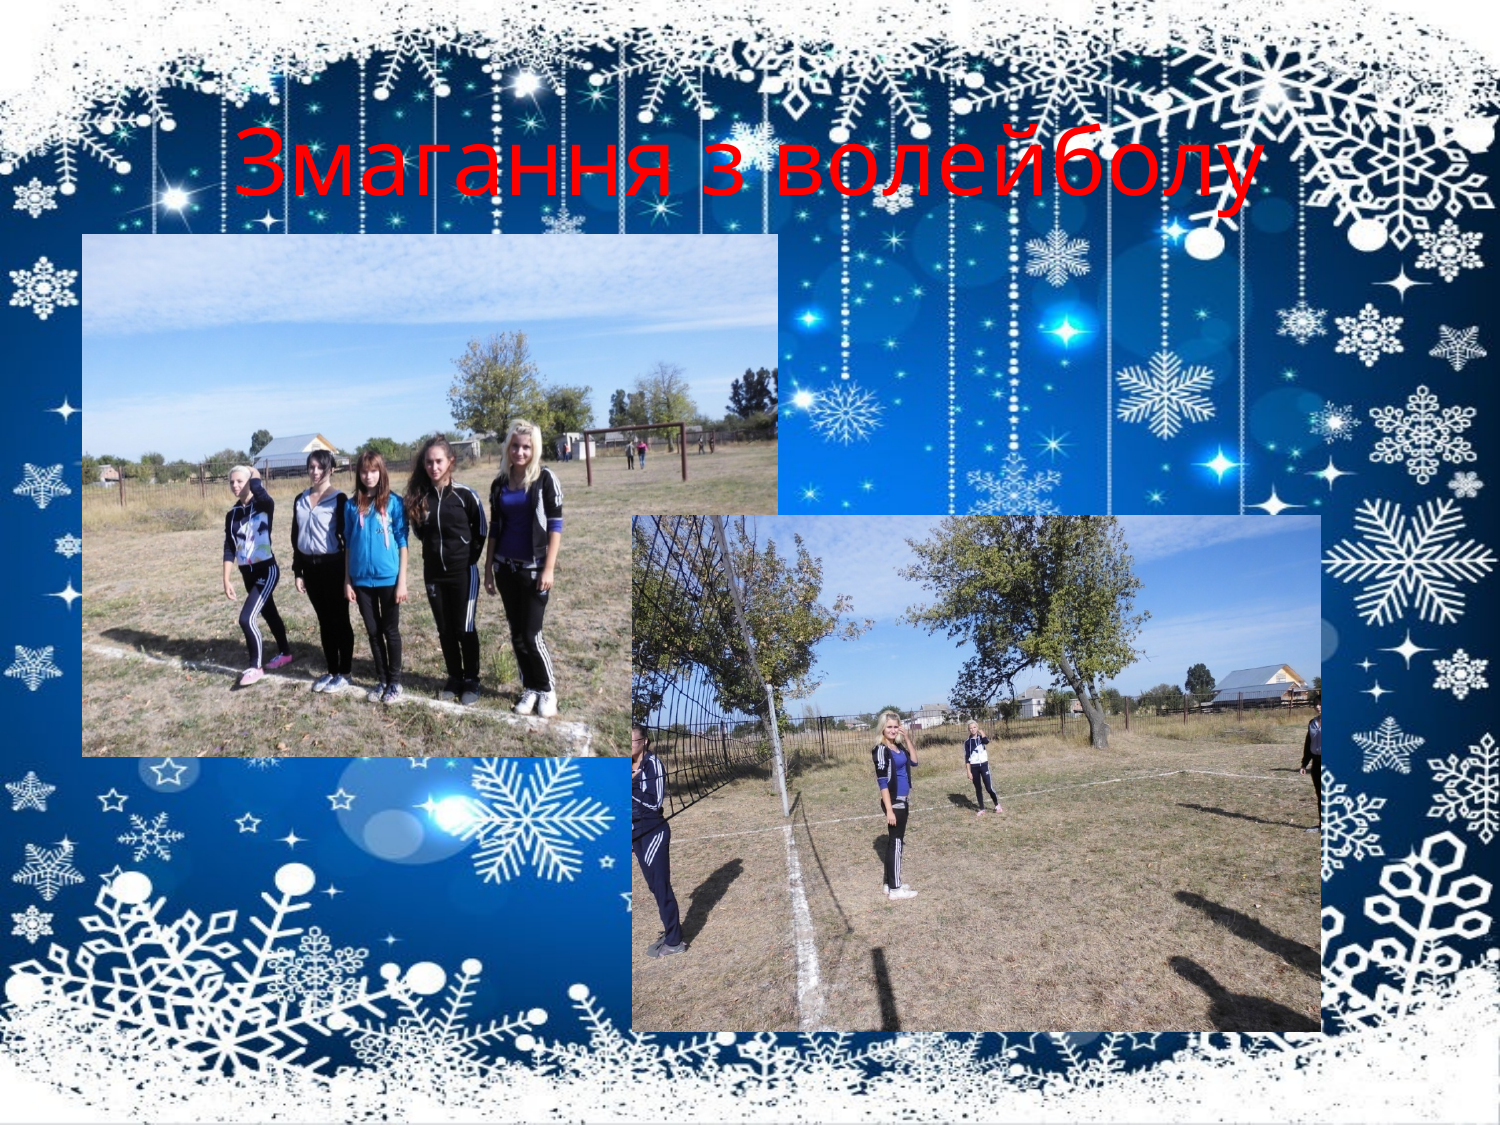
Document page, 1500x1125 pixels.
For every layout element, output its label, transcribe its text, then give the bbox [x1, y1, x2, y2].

picture [0, 0, 1500, 1125]
title Змагання з волейболу [75, 93, 1425, 317]
